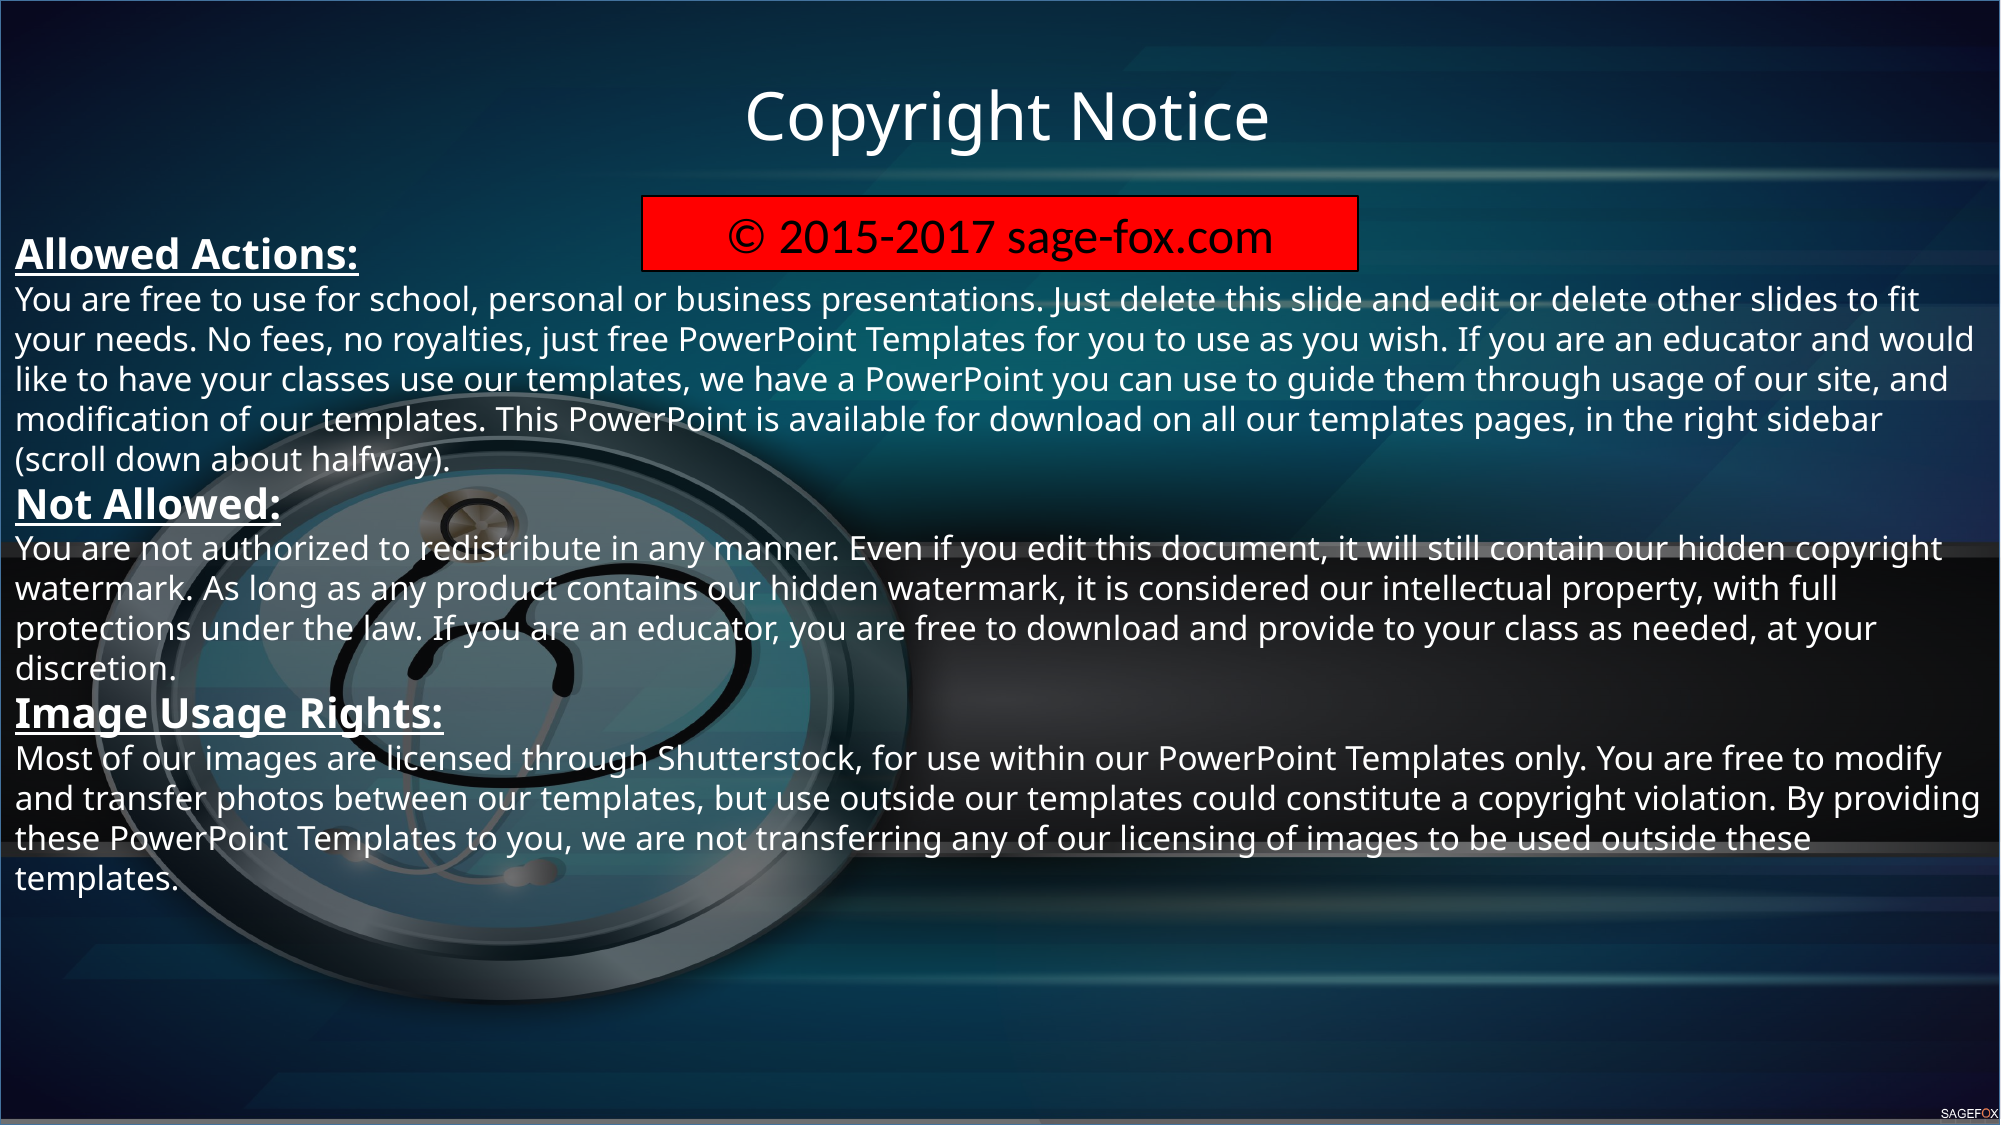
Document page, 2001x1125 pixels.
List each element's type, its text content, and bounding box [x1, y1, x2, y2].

title Copyright Notice [493, 60, 1524, 178]
text_box © 2015-2017 sage-fox.com [641, 196, 1358, 272]
text_box Allowed Actions: You are free to use for school, personal or business presentations. Just delete this slide and edit or delete other slides to fit your needs. No fees, no royalties, just free PowerPoint Templates for you to use as you wish. If you are an educator and would like to have your classes use our templates, we have a PowerPoint you can use to guide them through usage of our site, and modification of our templates. This PowerPoint is available for download on all our templates pages, in the right sidebar (scroll down about halfway). Not Allowed: You are not authorized to redistribute in any manner. Even if you edit this document, it will still contain our hidden copyright watermark. As long as any product contains our hidden watermark, it is considered our intellectual property, with full protections under the law. If you are an educator, you are free to download and provide to your class as needed, at your discretion. Image Usage Rights: Most of our images are licensed through Shutterstock, for use within our PowerPoint Templates only. You are free to modify and transfer photos between our templates, but use outside our templates could constitute a copyright violation. By providing these PowerPoint Templates to you, we are not transferring any of our licensing of images to be used outside these templates. [0, 0, 2000, 1125]
